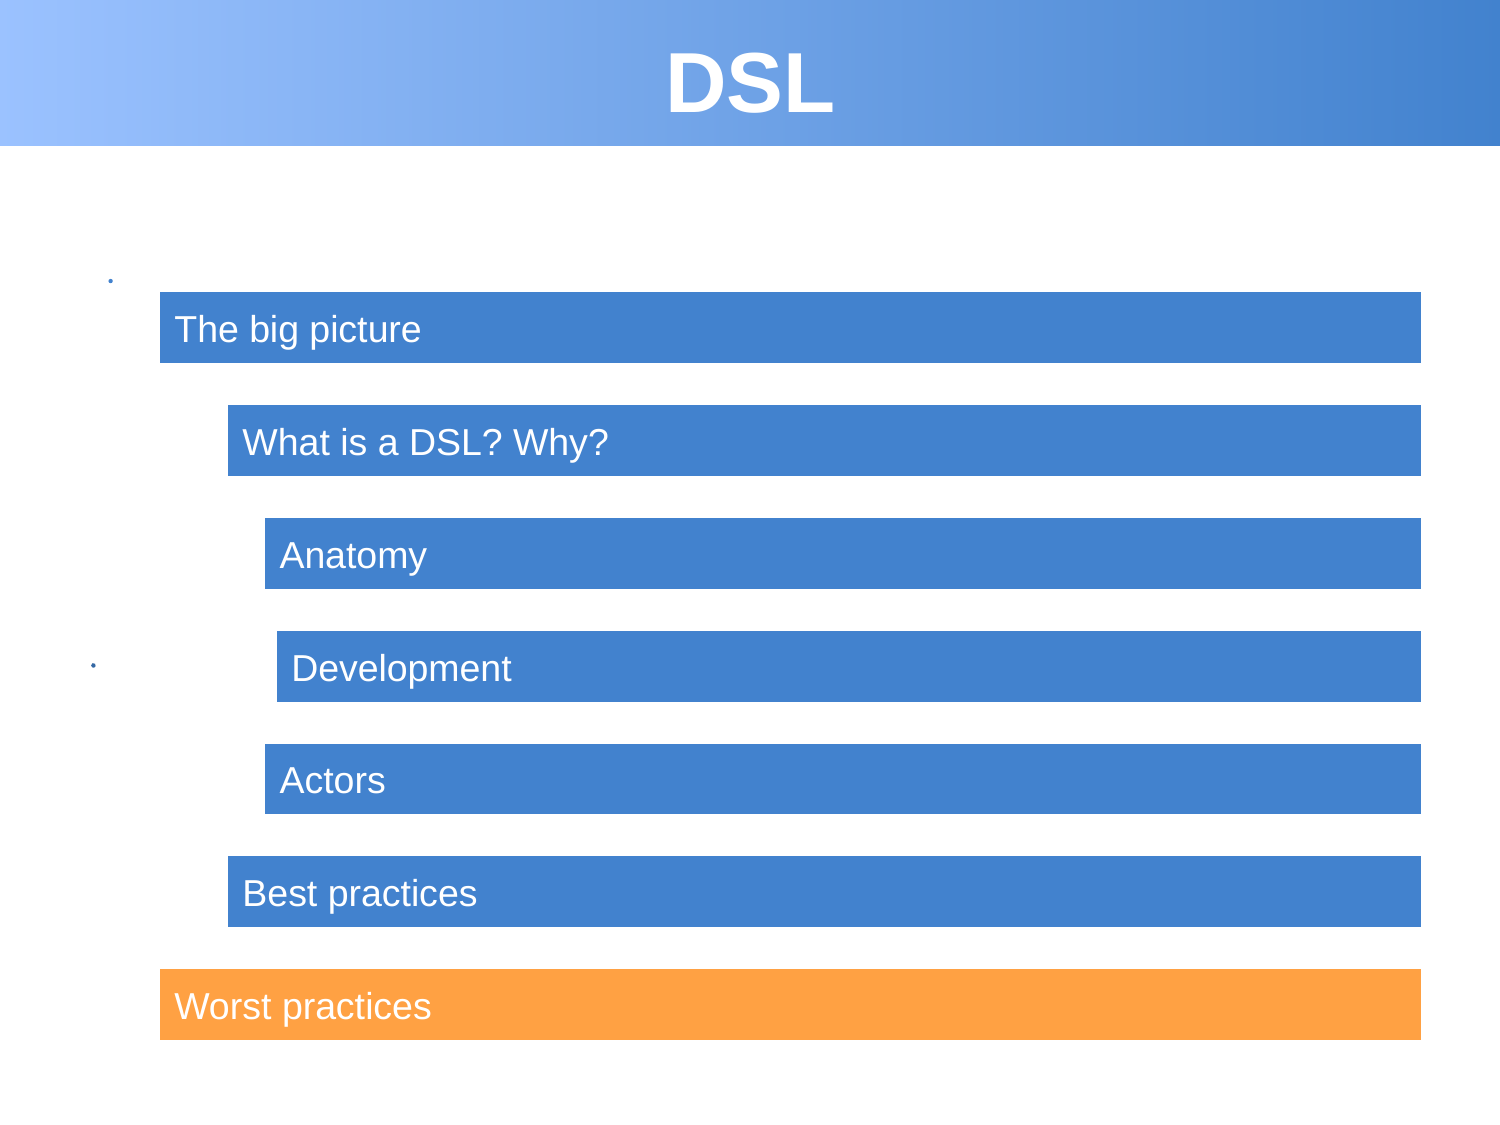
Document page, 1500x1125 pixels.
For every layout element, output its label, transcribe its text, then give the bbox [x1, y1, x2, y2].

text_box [88, 219, 1424, 1047]
text_box [0, 0, 1500, 147]
title DSL [17, 19, 1483, 138]
